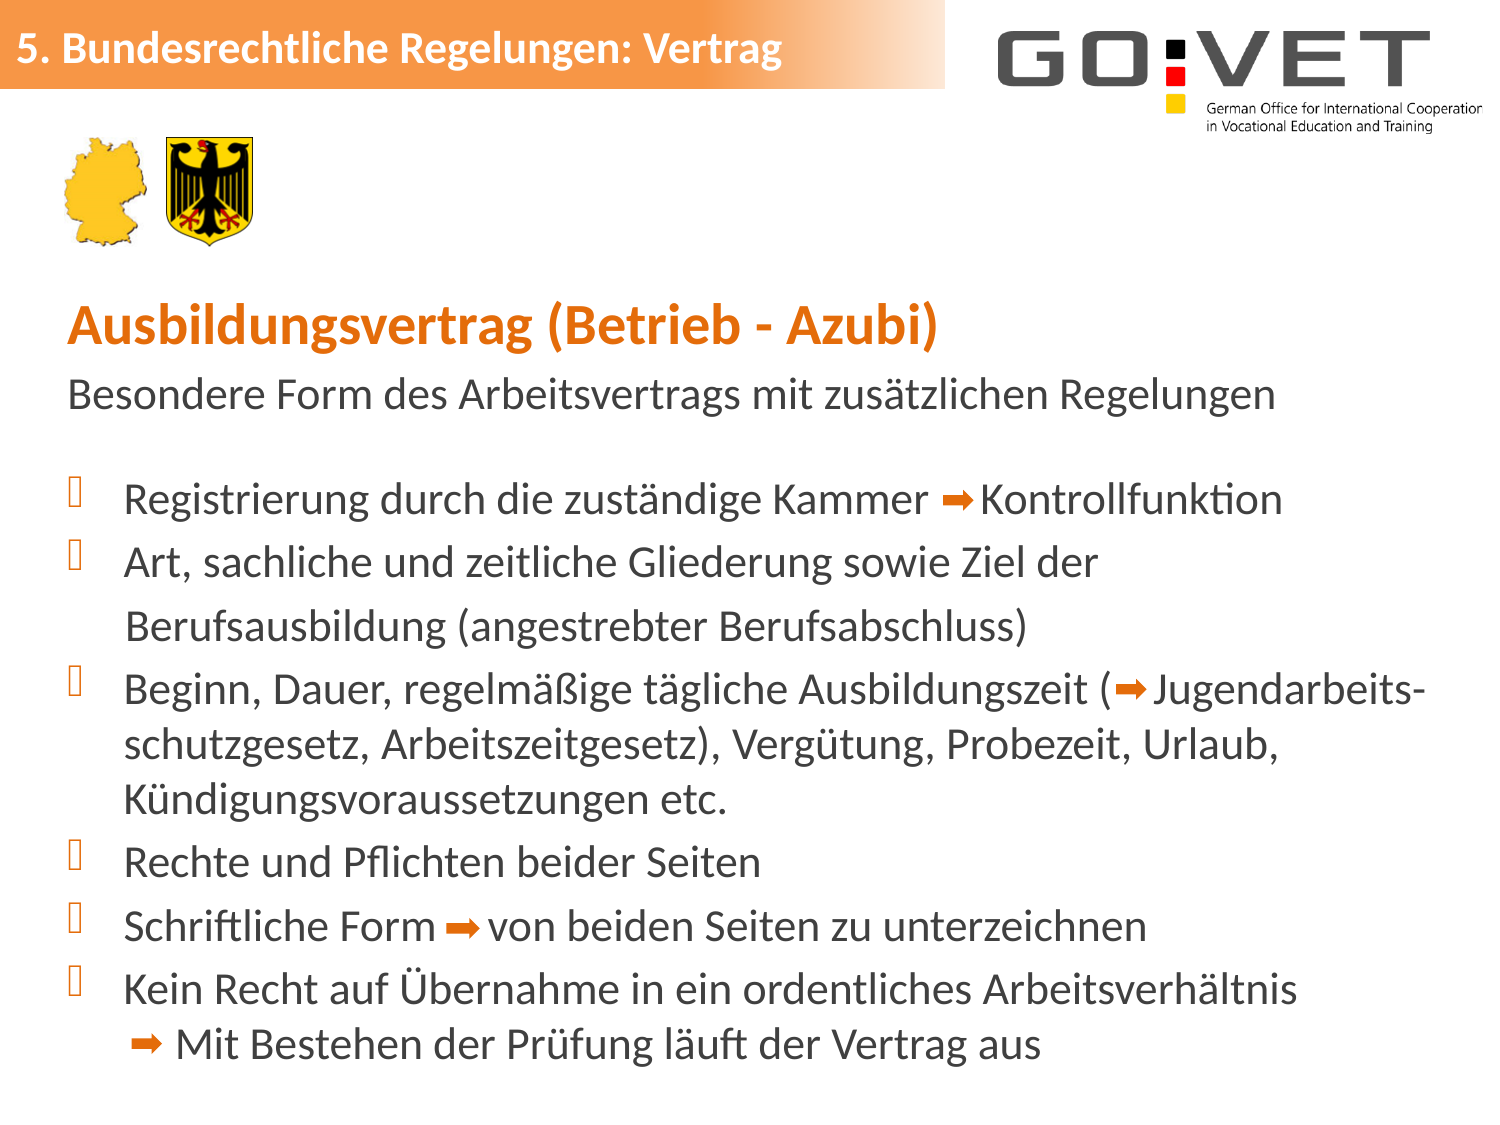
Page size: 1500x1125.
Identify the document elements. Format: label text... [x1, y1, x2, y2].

text_box [129, 1031, 165, 1057]
text_box Ausbildungsvertrag (Betrieb - Azubi) Besondere Form des Arbeitsvertrags mit zusätzlichen Regelungen Registrierung durch die zuständige Kammer Kontrollfunktion Art, sachliche und zeitliche Gliederung sowie Ziel der Berufsausbildung (angestrebter Berufsabschluss) Beginn, Dauer, regelmäßige tägliche Ausbildungszeit ( Jugendarbeits-schutzgesetz, Arbeitszeitgesetz), Vergütung, Probezeit, Urlaub, Kündigungsvoraussetzungen etc. Rechte und Pflichten beider Seiten Schriftliche Form von beiden Seiten zu unterzeichnen Kein Recht auf Übernahme in ein ordentliches Arbeitsverhältnis Mit Bestehen der Prüfung läuft der Vertrag aus [0, 196, 1469, 1076]
text_box [444, 916, 482, 941]
text_box [940, 487, 976, 513]
picture [166, 136, 253, 247]
text_box 5. Bundesrechtliche Regelungen: Vertrag [1, 10, 943, 80]
text_box [1114, 676, 1149, 702]
picture [998, 31, 1483, 134]
picture [64, 136, 148, 247]
